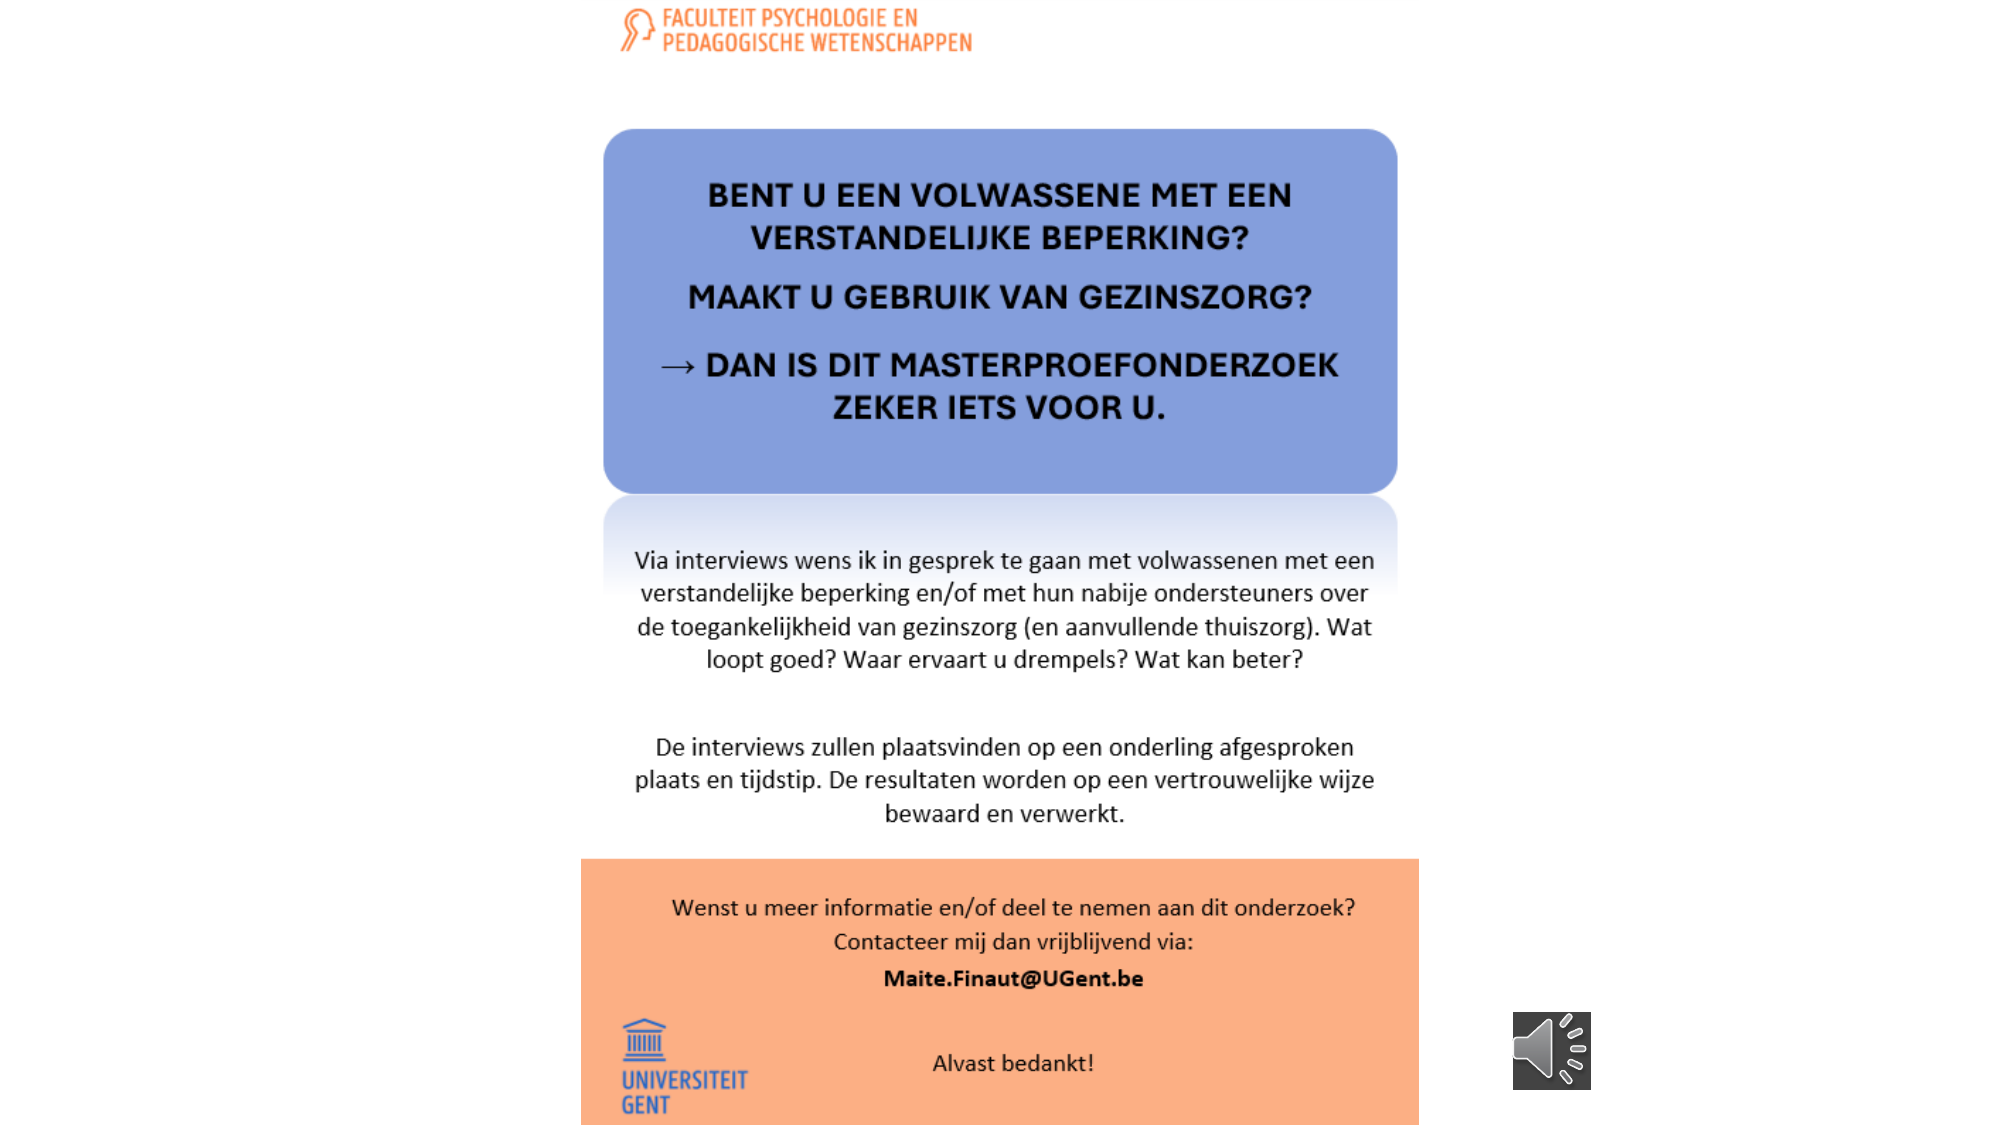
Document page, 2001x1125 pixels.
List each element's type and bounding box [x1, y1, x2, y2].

picture [1511, 1010, 1592, 1091]
picture [581, 0, 1419, 1125]
